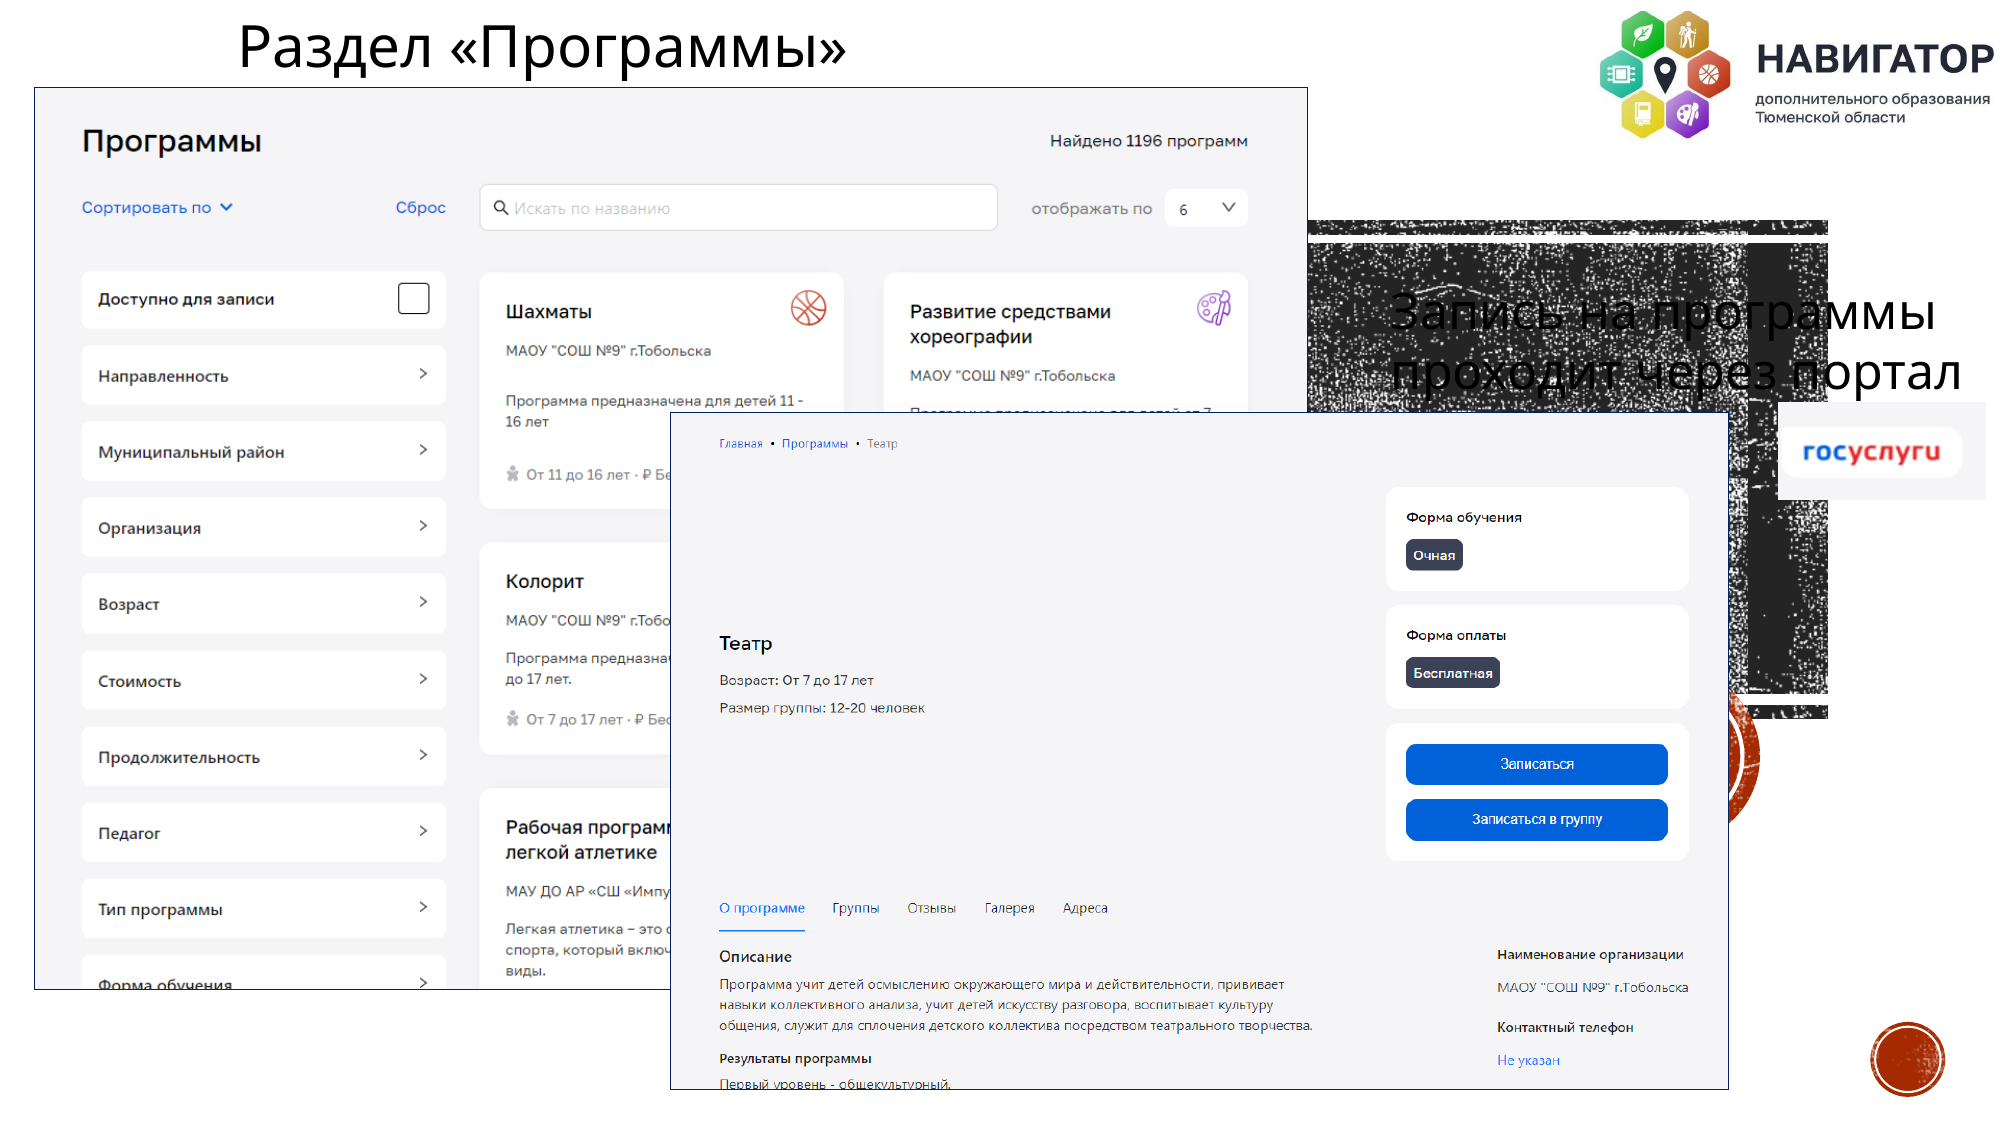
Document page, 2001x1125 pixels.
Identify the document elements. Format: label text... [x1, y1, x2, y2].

text_box Запись на программы проходит через портал [1375, 272, 2000, 408]
picture [1778, 402, 1986, 500]
text_box Раздел «Программы» [222, 2, 1519, 87]
picture [1588, 11, 2000, 148]
picture [1870, 1021, 1946, 1097]
picture [33, 87, 1761, 1090]
